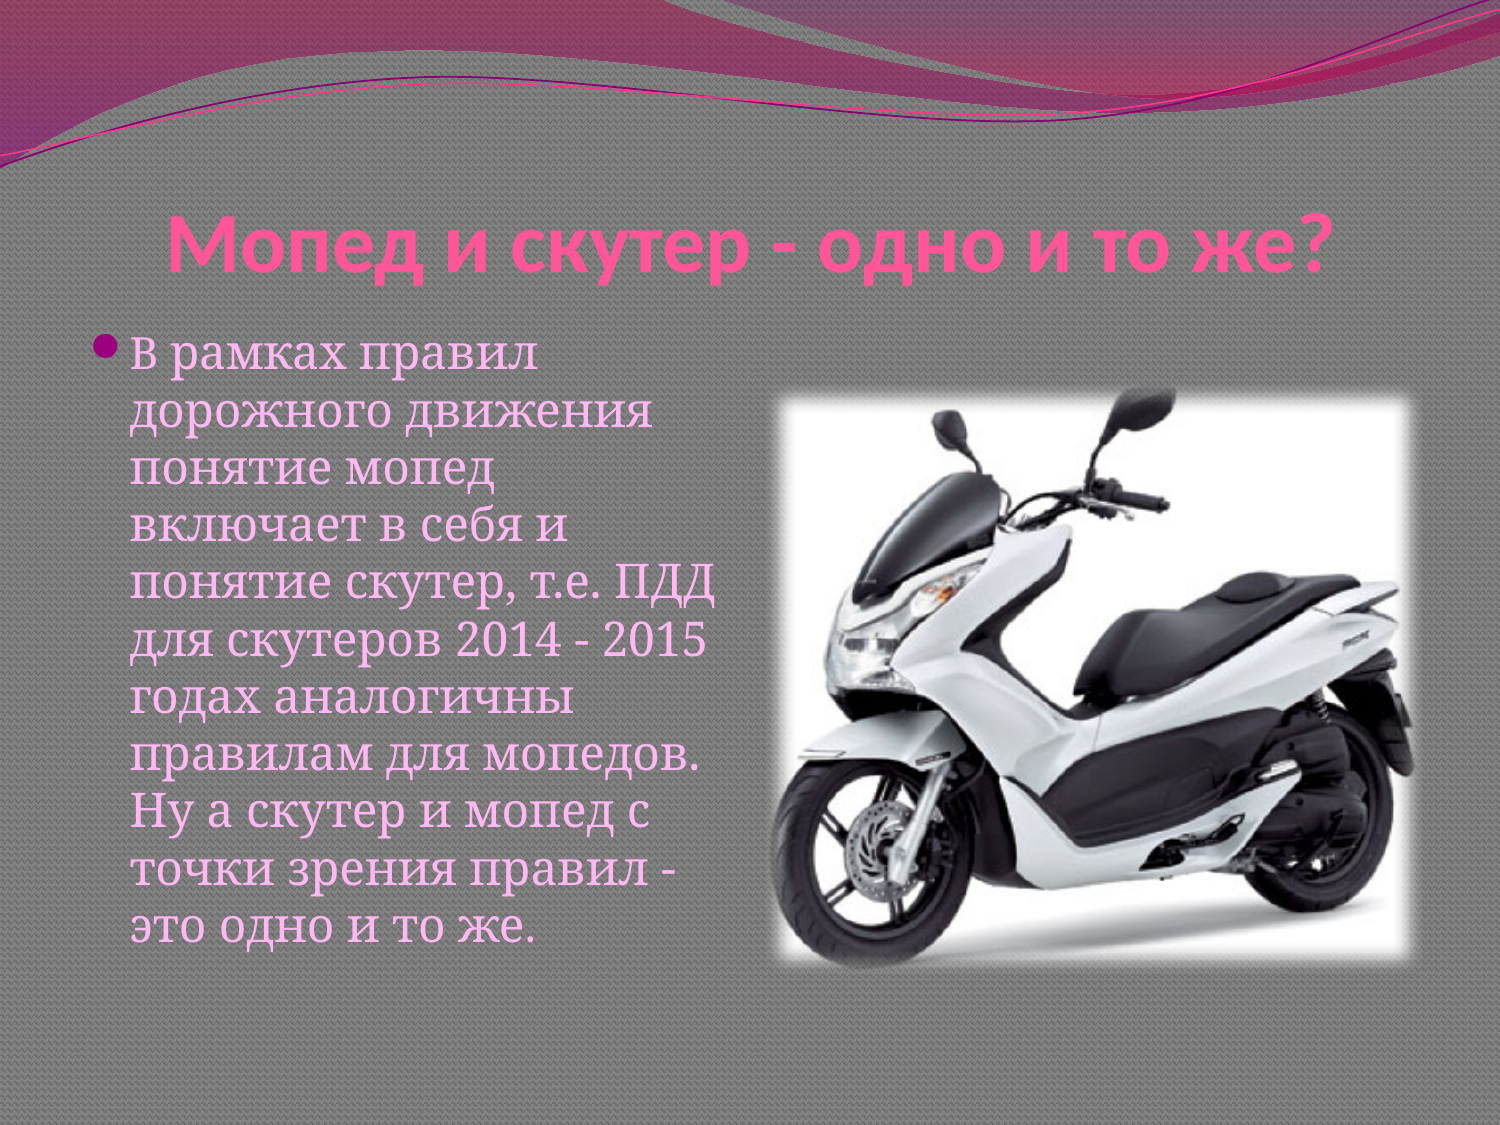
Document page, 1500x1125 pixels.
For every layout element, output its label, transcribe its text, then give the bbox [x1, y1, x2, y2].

list В рамках правил дорожного движения понятие мопед включает в себя и понятие скутер, т.е. ПДД для скутеров 2014 - 2015 годах аналогичны правилам для мопедов. Ну а скутер и мопед с точки зрения правил - это одно и то же. [75, 314, 738, 1043]
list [762, 380, 1426, 977]
title Мопед и скутер - одно и то же? [76, 101, 1427, 290]
